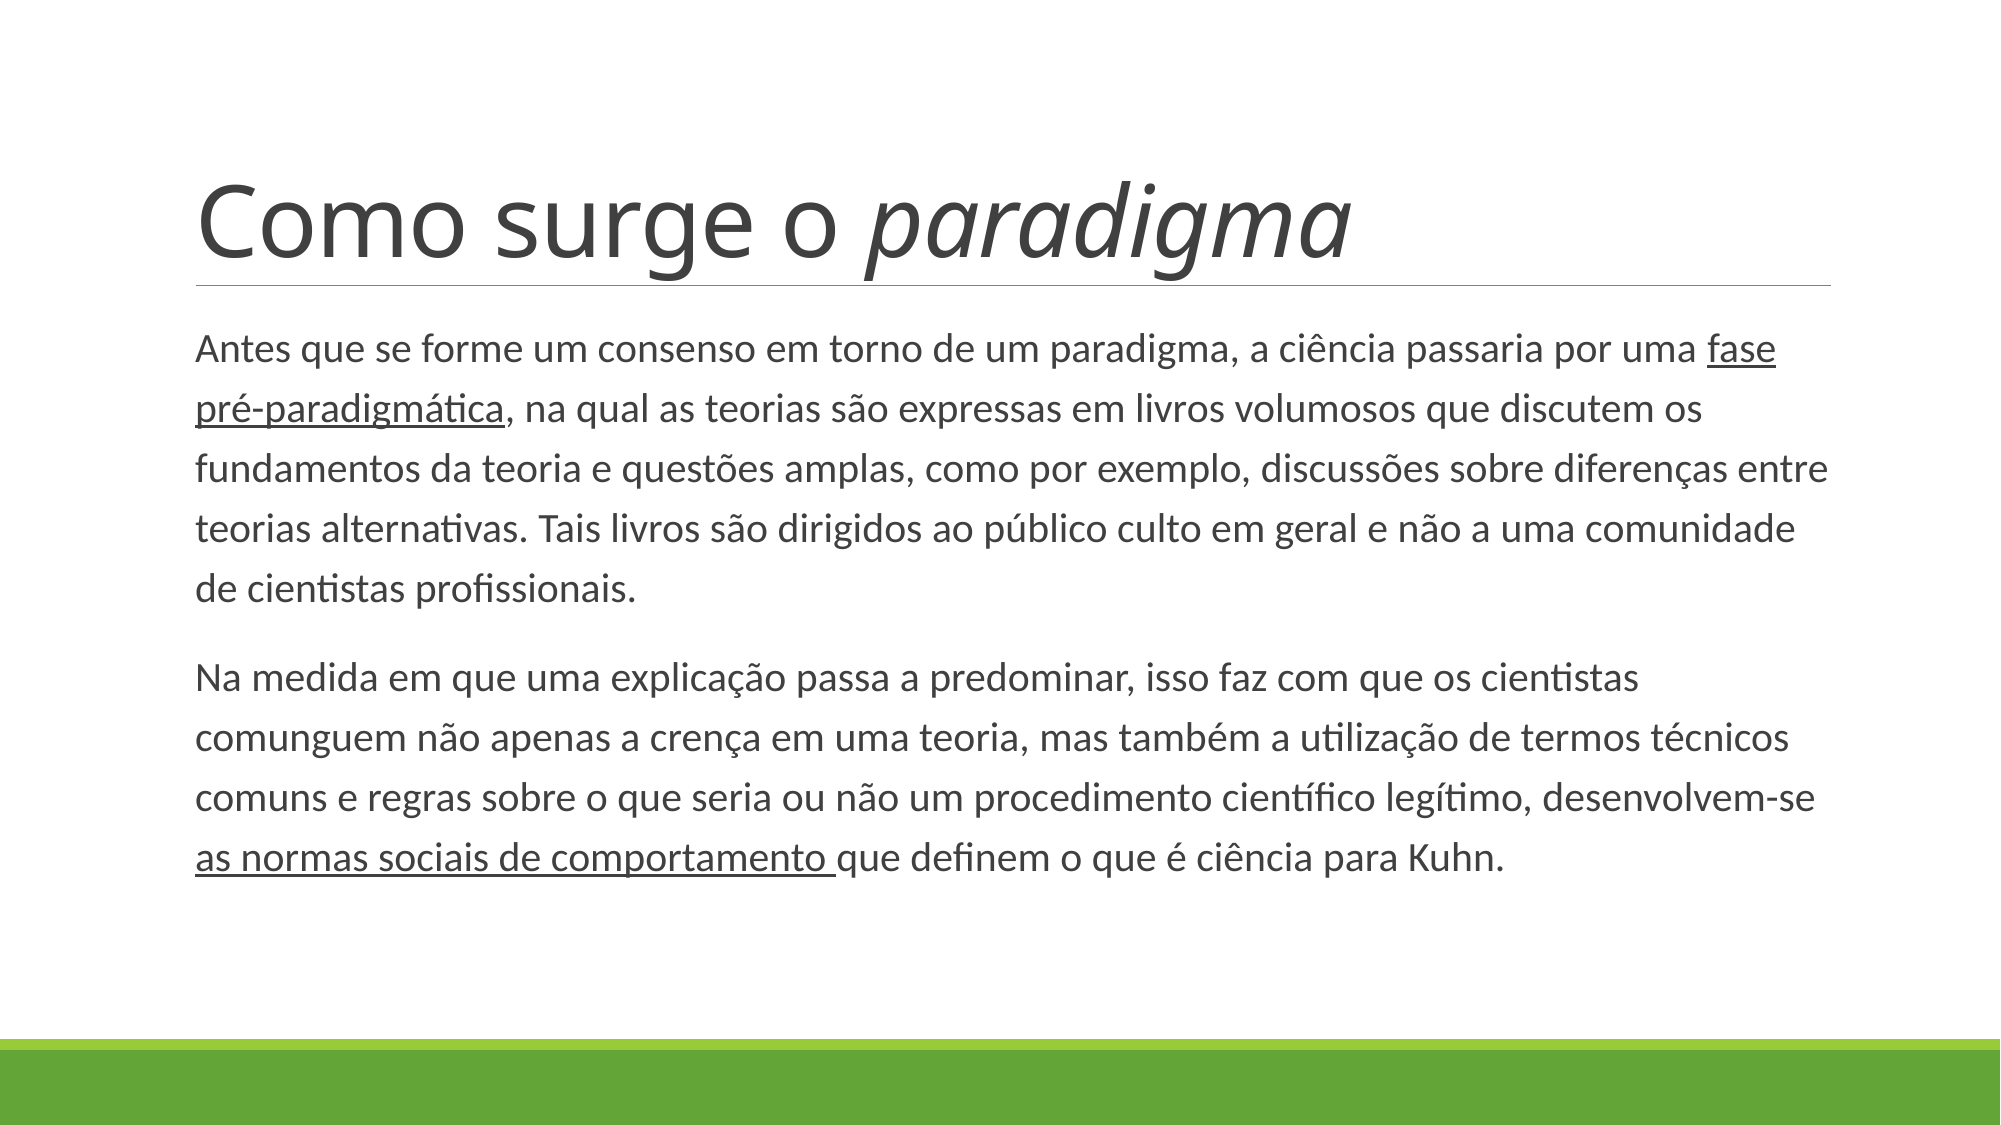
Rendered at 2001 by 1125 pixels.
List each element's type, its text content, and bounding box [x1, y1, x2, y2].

list Antes que se forme um consenso em torno de um paradigma, a ciência passaria por uma fase pré-paradigmática, na qual as teorias são expressas em livros volumosos que discutem os fundamentos da teoria e questões amplas, como por exemplo, discussões sobre diferenças entre teorias alternativas. Tais livros são dirigidos ao público culto em geral e não a uma comunidade de cientistas profissionais. Na medida em que uma explicação passa a predominar, isso faz com que os cientistas comunguem não apenas a crença em uma teoria, mas também a utilização de termos técnicos comuns e regras sobre o que seria ou não um procedimento científico legítimo, desenvolvem-se as normas sociais de comportamento que definem o que é ciência para Kuhn. [180, 302, 1830, 963]
title Como surge o paradigma [180, 47, 1830, 285]
